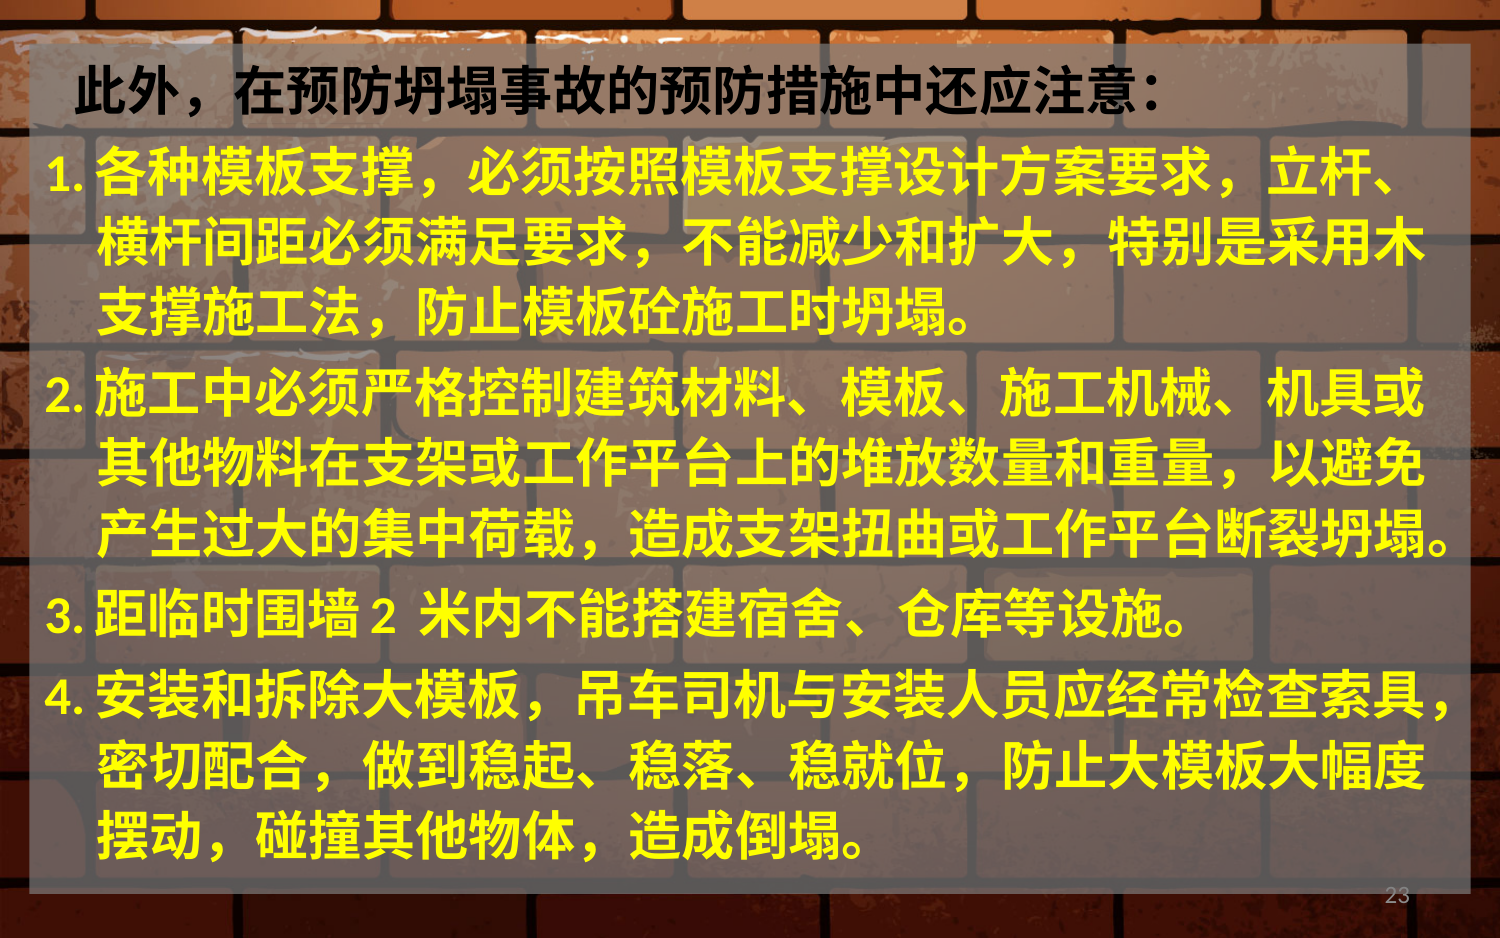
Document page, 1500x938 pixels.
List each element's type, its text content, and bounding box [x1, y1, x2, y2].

picture [0, 0, 1500, 938]
slide_number 23 [1074, 868, 1425, 919]
list 此外，在预防坍塌事故的预防措施中还应注意： 1.各种模板支撑，必须按照模板支撑设计方案要求，立杆、横杆间距必须满足要求，不能减少和扩大，特别是采用木支撑施工法，防止模板砼施工时坍塌。 2.施工中必须严格控制建筑材料、模板、施工机械、机具或其他物料在支架或工作平台上的堆放数量和重量，以避免产生过大的集中荷载，造成支架扭曲或工作平台断裂坍塌。 3.距临时围墙2 米内不能搭建宿舍、仓库等设施。 4.安装和拆除大模板，吊车司机与安装人员应经常检查索具，密切配合，做到稳起、稳落、稳就位，防止大模板大幅度摆动，碰撞其他物体，造成倒塌。 [29, 43, 1471, 894]
